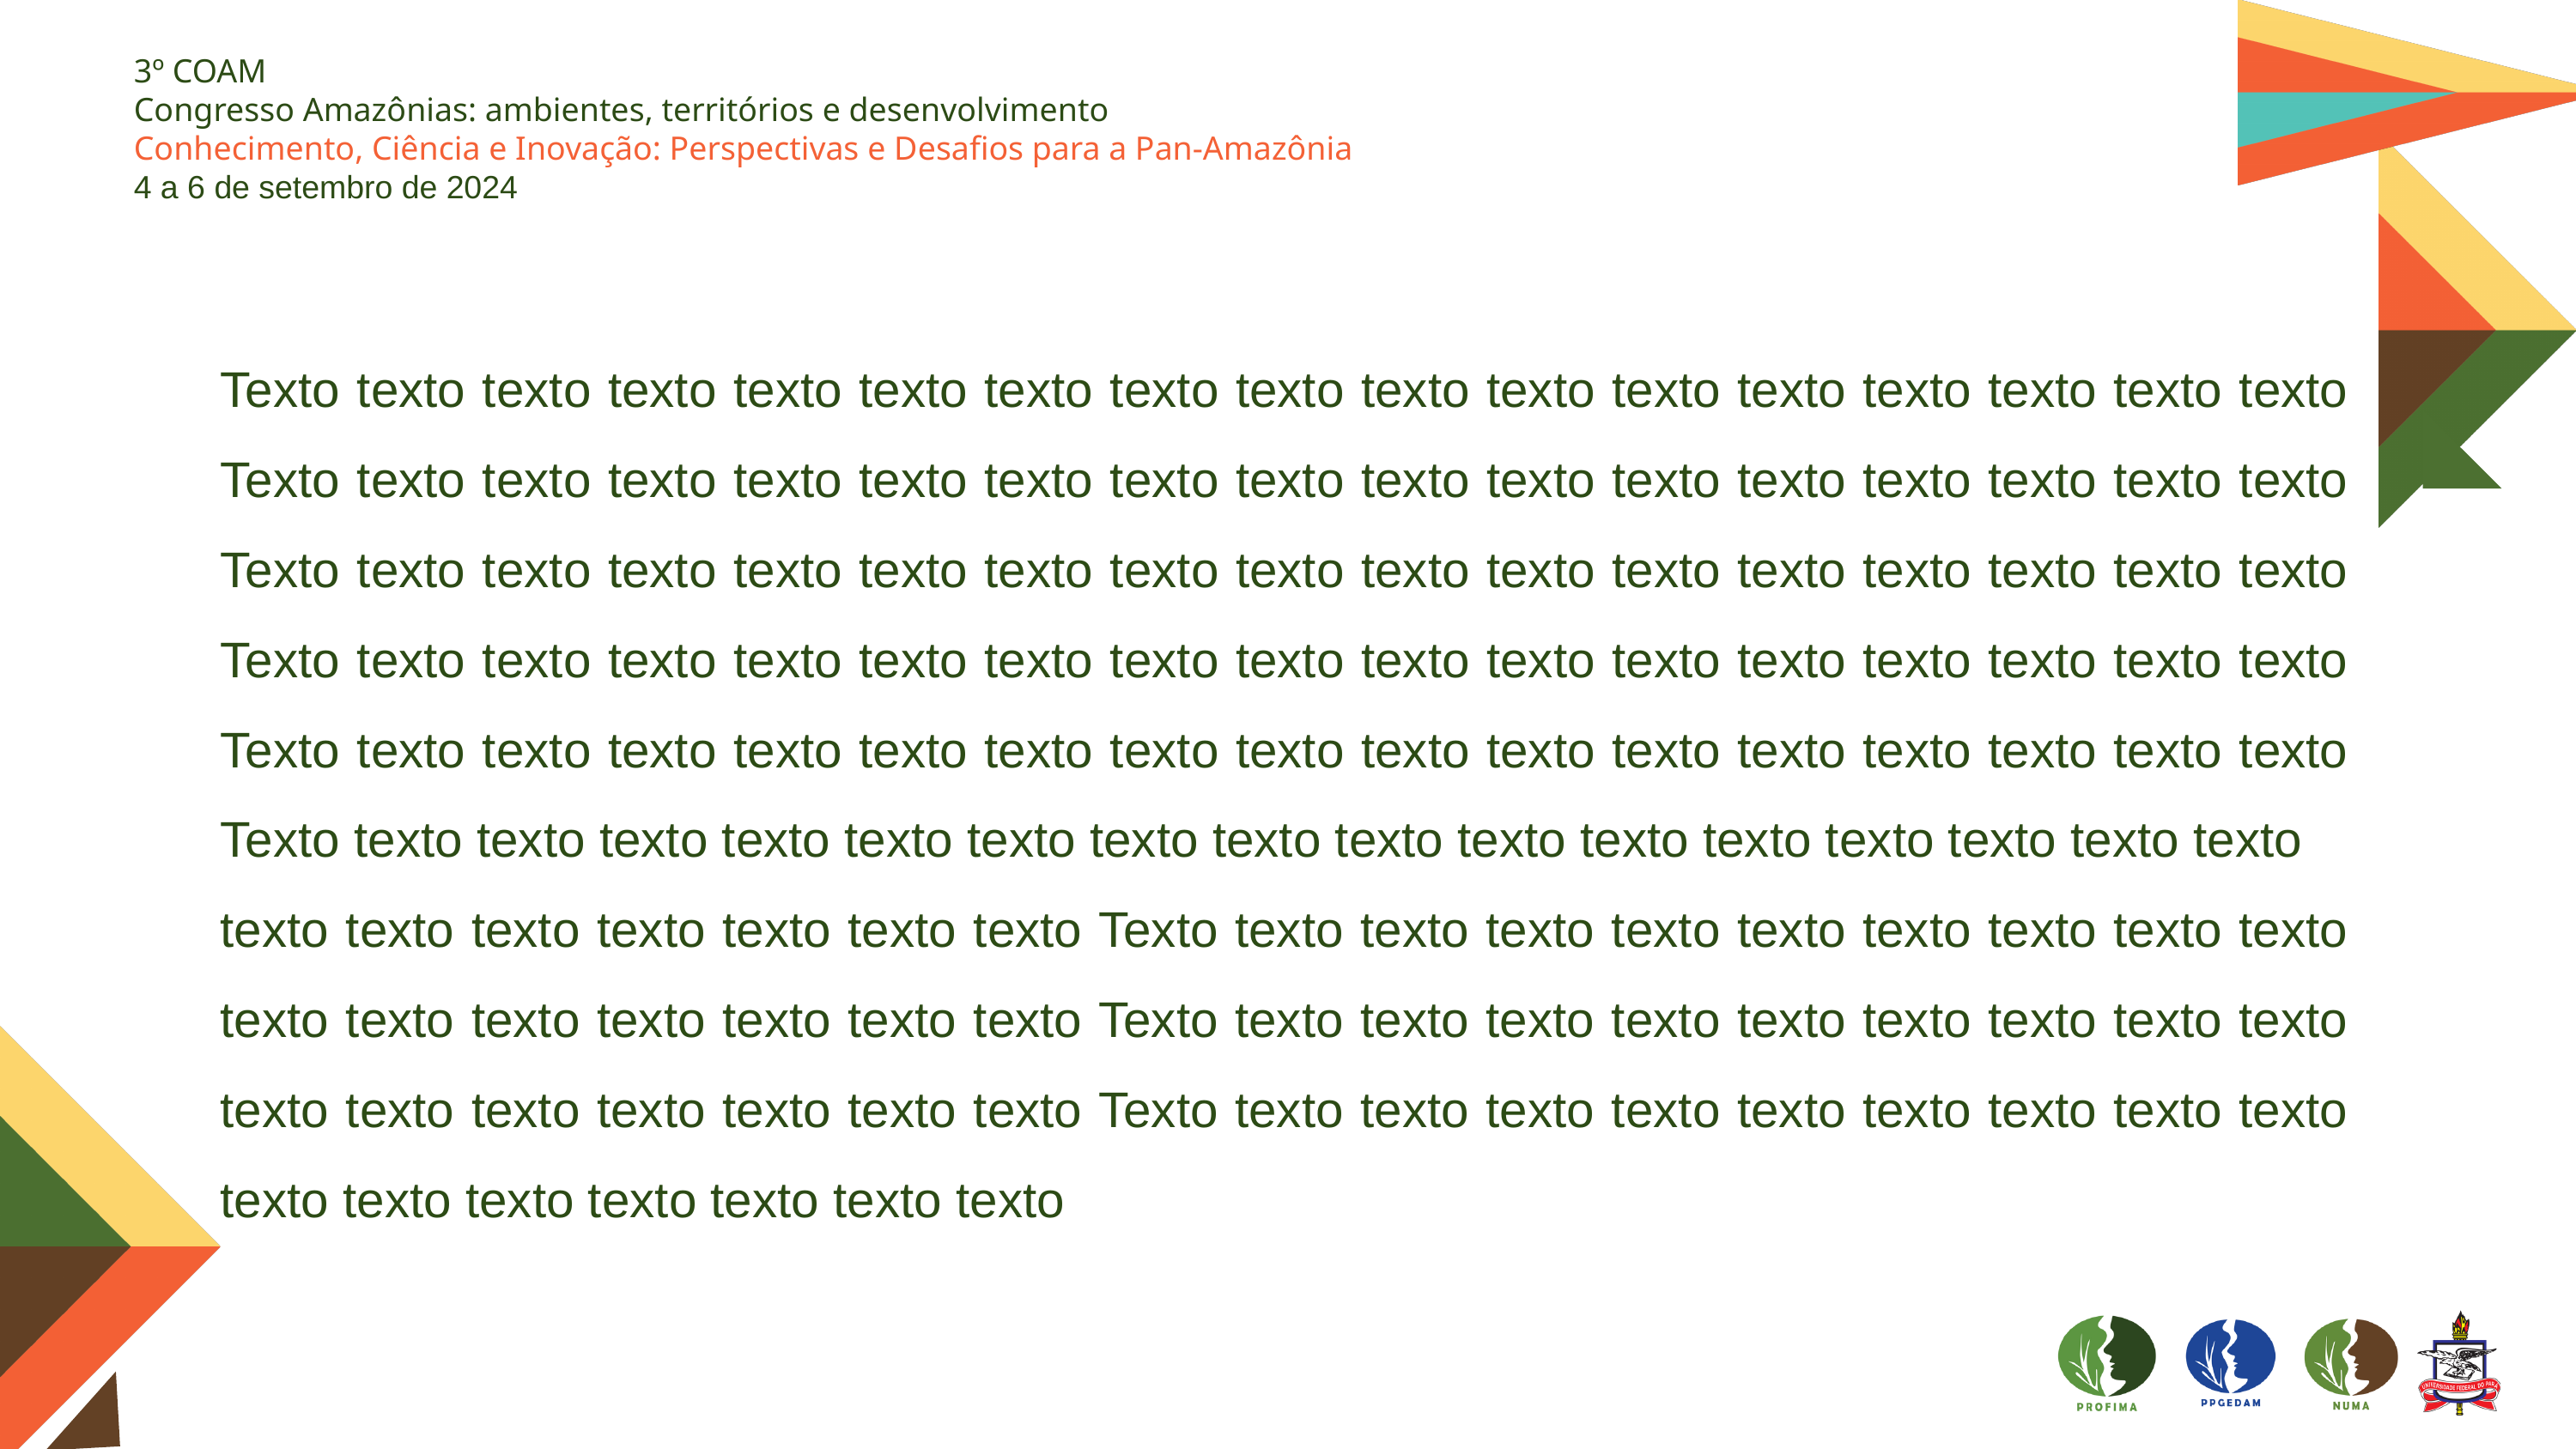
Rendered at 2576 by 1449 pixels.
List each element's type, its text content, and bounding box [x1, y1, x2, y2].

text_box [2238, 0, 2576, 185]
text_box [2051, 1308, 2501, 1418]
text_box [0, 1026, 221, 1449]
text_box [42, 1373, 118, 1449]
text_box 3º COAM Congresso Amazônias: ambientes, territórios e desenvolvimento Conhecimento, Ciência e Inovação: Perspectivas e Desafios para a Pan-Amazônia 4 a 6 de setembro de 2024 [133, 51, 2351, 291]
text_box [2378, 185, 2576, 528]
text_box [2422, 409, 2502, 489]
text_box Texto texto texto texto texto texto texto texto texto texto texto texto texto texto texto texto texto Texto texto texto texto texto texto texto texto texto texto texto texto texto texto texto texto texto Texto texto texto texto texto texto texto texto texto texto texto texto texto texto texto texto texto Texto texto texto texto texto texto texto texto texto texto texto texto texto texto texto texto texto Texto texto texto texto texto texto texto texto texto texto texto texto texto texto texto texto texto Texto texto texto texto texto texto texto texto texto texto texto texto texto texto texto texto texto texto texto texto texto texto texto texto Texto texto texto texto texto texto texto texto texto texto texto texto texto texto texto texto texto Texto texto texto texto texto texto texto texto texto texto texto texto texto texto texto texto texto Texto texto texto texto texto texto texto texto texto texto texto texto texto texto texto texto texto [220, 327, 2351, 1228]
